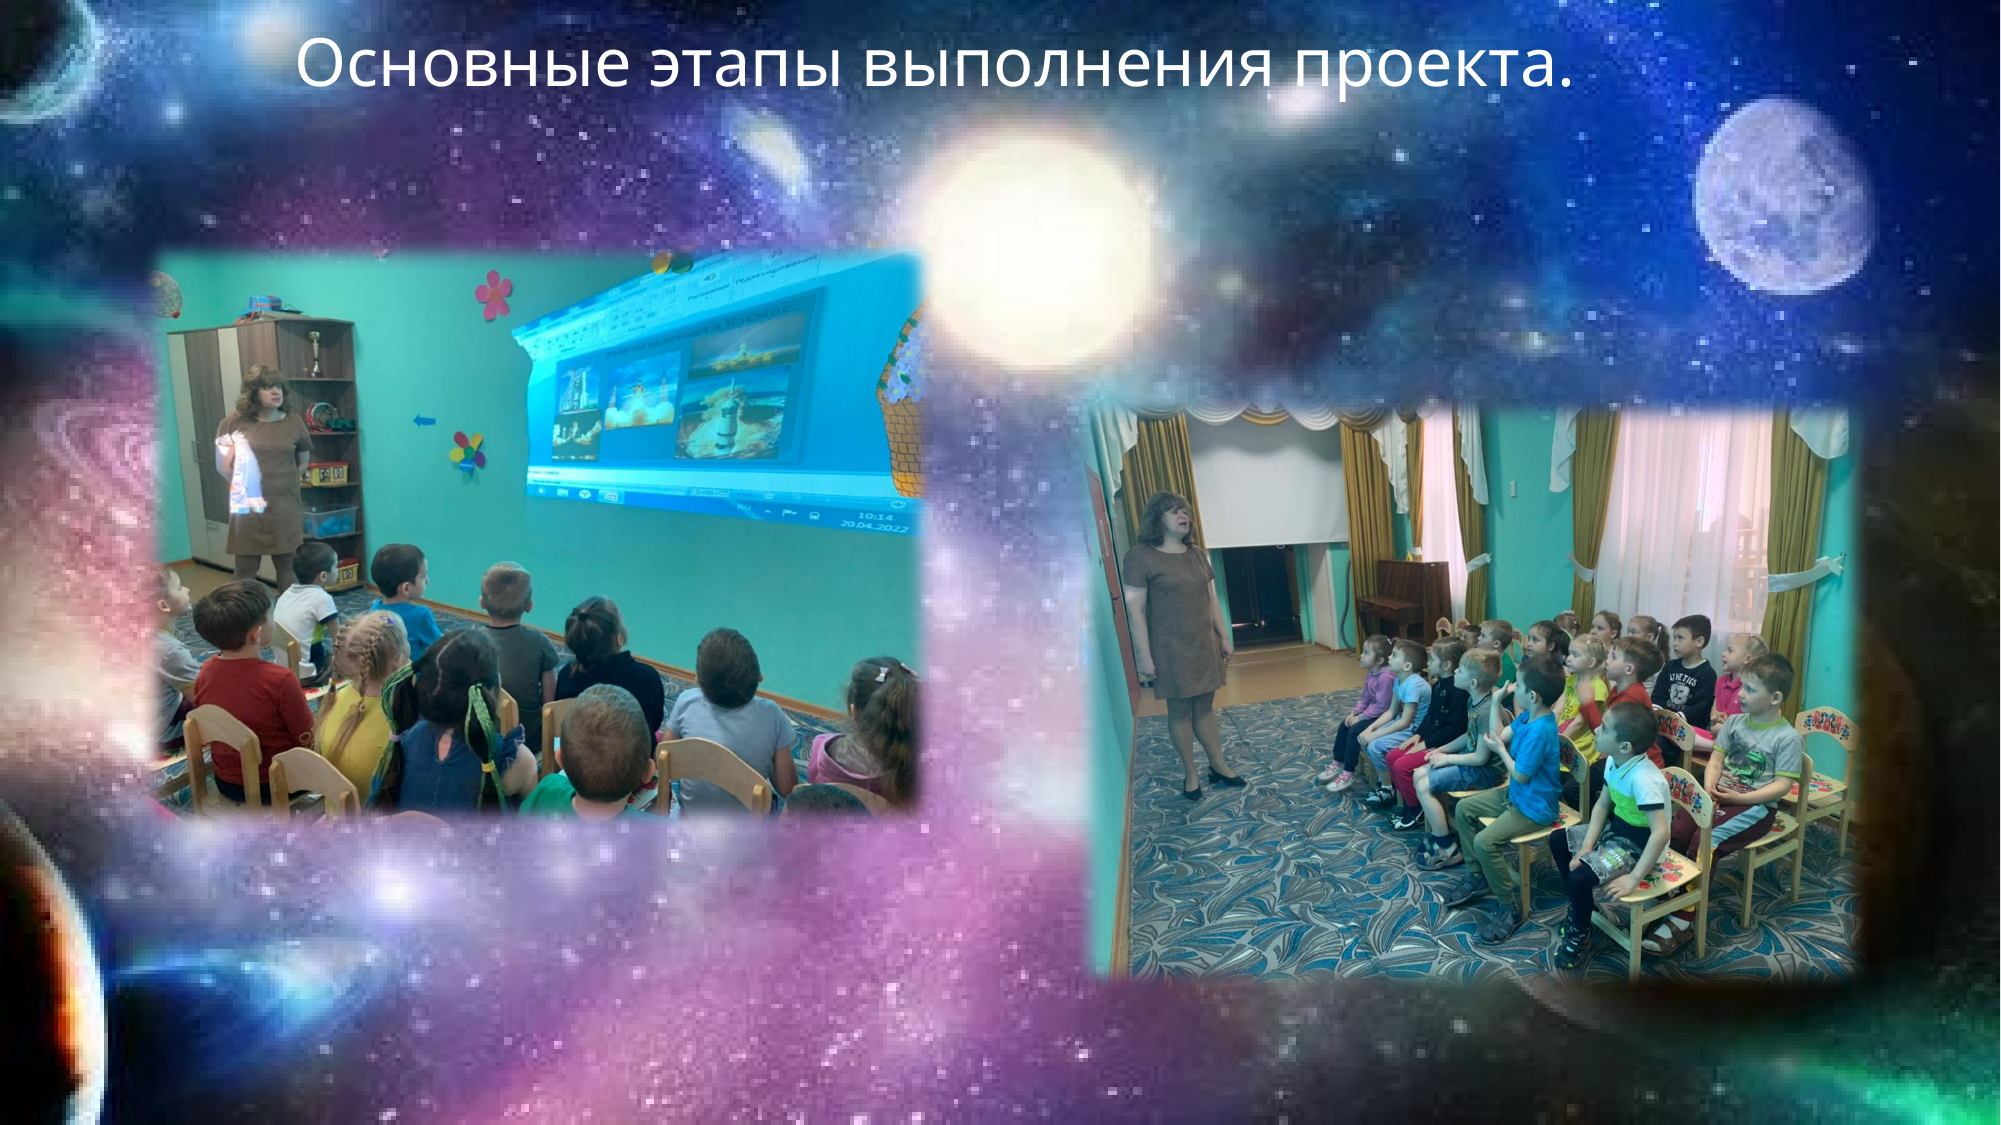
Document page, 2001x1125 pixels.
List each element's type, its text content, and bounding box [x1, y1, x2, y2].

picture [0, 0, 2001, 1125]
title Основные этапы выполнения проекта. [186, 33, 1687, 109]
